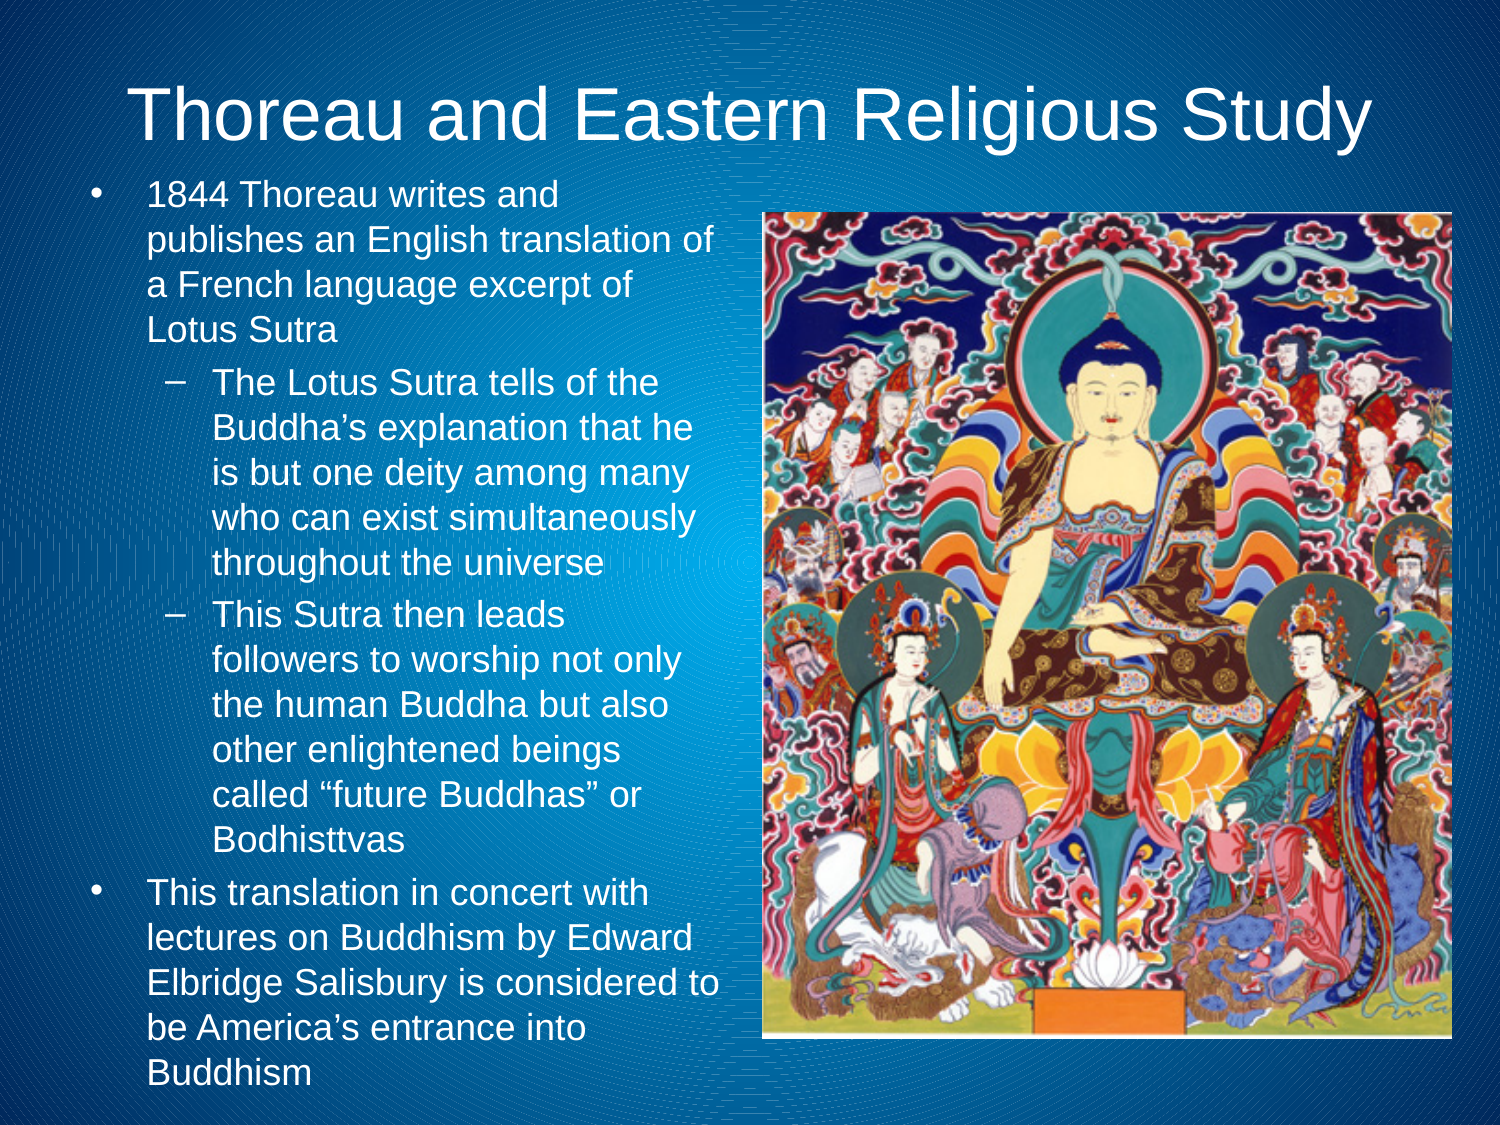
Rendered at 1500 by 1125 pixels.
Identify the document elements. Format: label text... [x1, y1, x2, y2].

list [762, 212, 1452, 1039]
list 1844 Thoreau writes and publishes an English translation of a French language excerpt of Lotus Sutra The Lotus Sutra tells of the Buddha’s explanation that he is but one deity among many who can exist simultaneously throughout the universe This Sutra then leads followers to worship not only the human Buddha but also other enlightened beings called “future Buddhas” or Bodhisttvas This translation in concert with lectures on Buddhism by Edward Elbridge Salisbury is considered to be America’s entrance into Buddhism [75, 162, 738, 1088]
title Thoreau and Eastern Religious Study [75, 45, 1425, 175]
